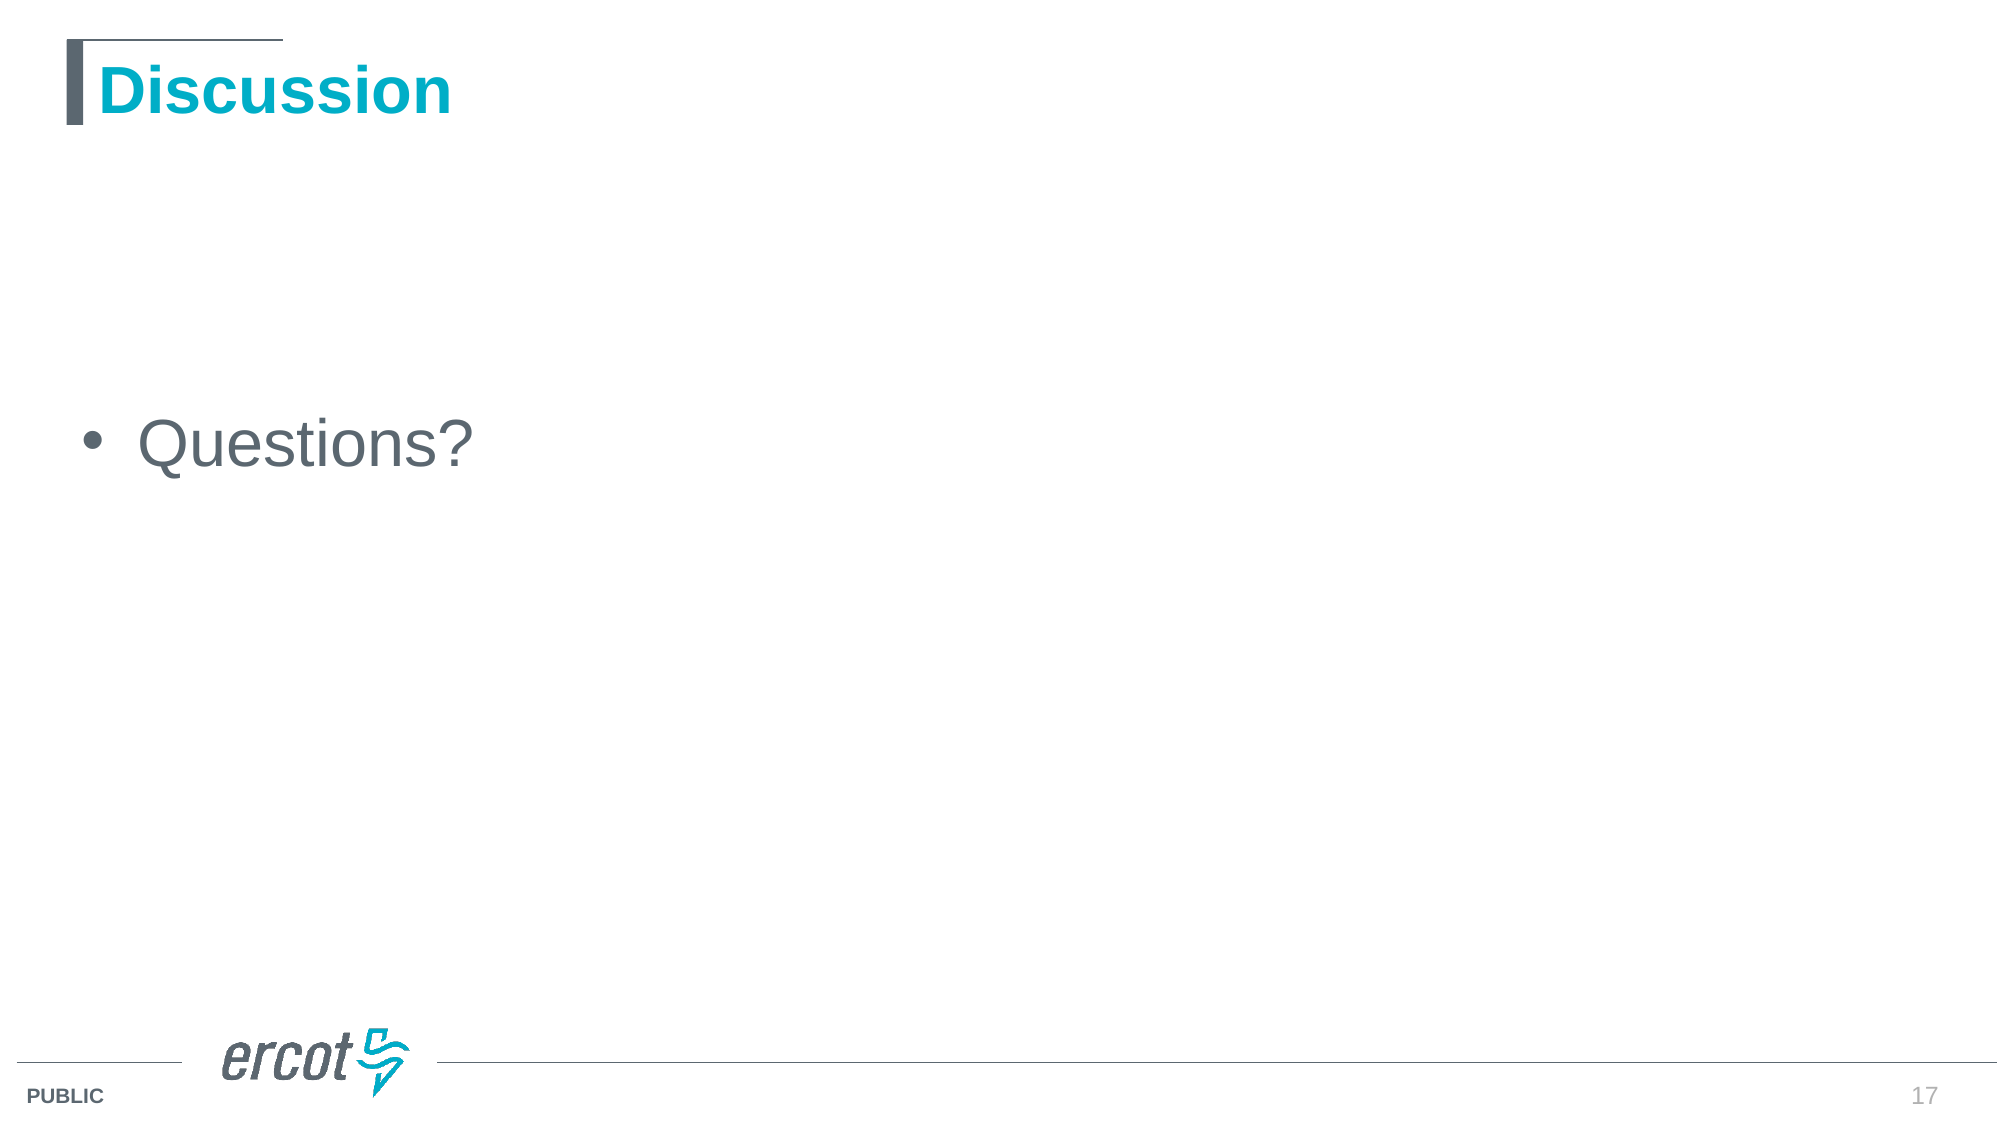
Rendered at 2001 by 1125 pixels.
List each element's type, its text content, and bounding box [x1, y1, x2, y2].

title Discussion [83, 39, 1934, 125]
list Questions? [66, 162, 1934, 992]
picture [218, 1024, 413, 1100]
slide_number 17 [1866, 1076, 1984, 1113]
